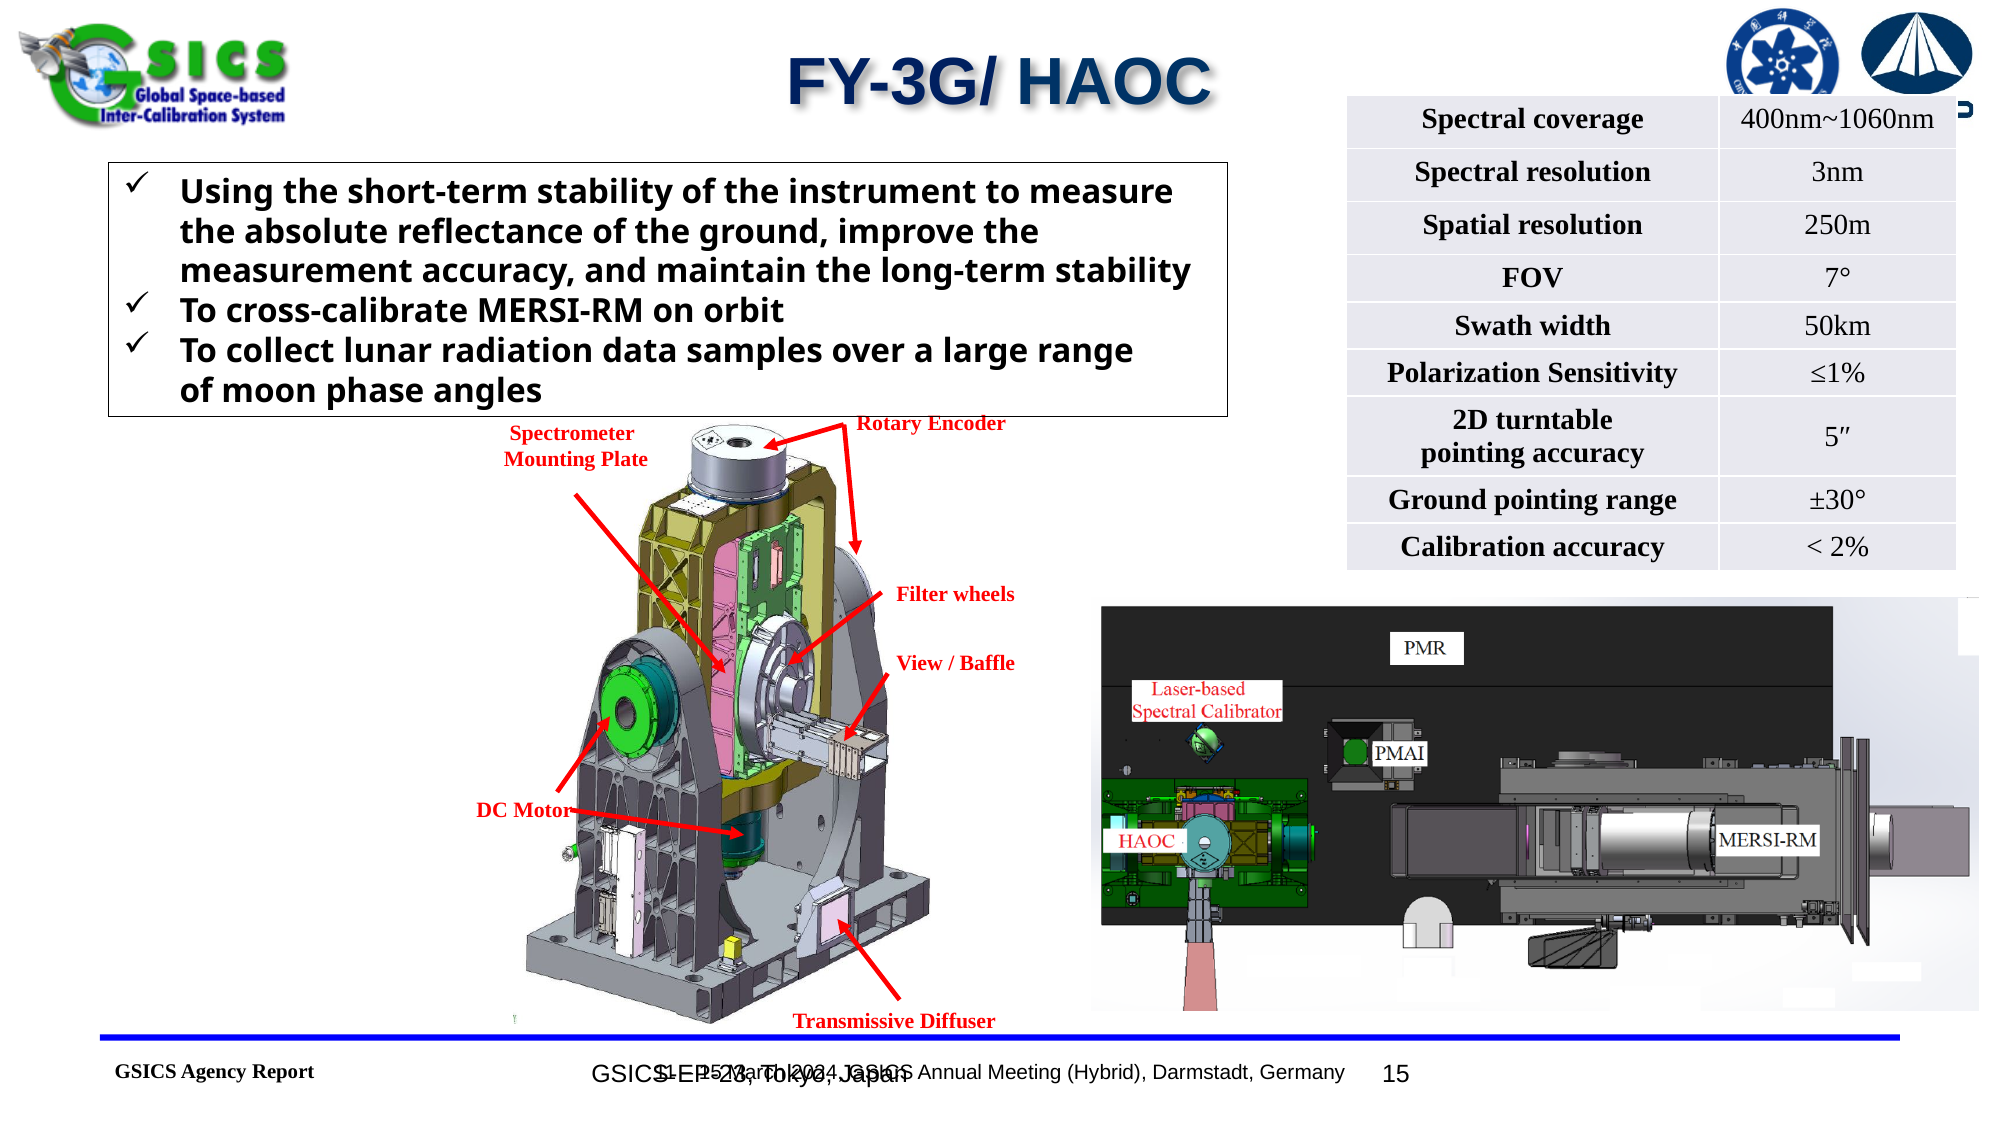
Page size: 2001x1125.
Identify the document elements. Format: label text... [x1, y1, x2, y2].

table_cell ±30° [1720, 477, 1956, 522]
table_cell Spatial resolution [1347, 202, 1718, 254]
text_box Using the short-term stability of the instrument to measure the absolute reflectance of the ground, improve the measurement accuracy, and maintain the long-term stability To cross-calibrate MERSI-RM on orbit To collect lunar radiation data samples over a large range of moon phase angles [108, 162, 1228, 417]
slide_number 15 [1074, 1042, 1426, 1103]
table_cell Ground pointing range [1347, 477, 1718, 522]
table_cell 5″ [1720, 397, 1956, 475]
table_header 400nm~1060nm [1762, 96, 1956, 148]
table_cell < 2% [1720, 524, 1956, 570]
table_cell Swath width [1347, 303, 1718, 348]
footer GSICS-EP-23, Tokyo, Japan [512, 1051, 988, 1103]
table_cell FOV [1347, 255, 1718, 301]
picture [11, 16, 249, 131]
table_cell Calibration accuracy [1347, 524, 1718, 570]
table_cell 50km [1720, 303, 1956, 348]
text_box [449, 385, 1051, 1043]
table_cell Polarization Sensitivity [1347, 350, 1718, 395]
table_cell 3nm [1720, 149, 1956, 201]
table_cell Spectral resolution [1347, 161, 1718, 201]
picture [1091, 597, 1980, 1011]
table_cell ≤1% [1720, 350, 1956, 395]
table_cell 2D turntable pointing accuracy [1347, 397, 1718, 475]
table_cell 7° [1720, 255, 1956, 301]
table_cell 250m [1720, 202, 1956, 254]
picture [1861, 12, 1987, 136]
picture [1717, 0, 1843, 94]
text_box FY-3G/ HAOC [249, 6, 1750, 149]
